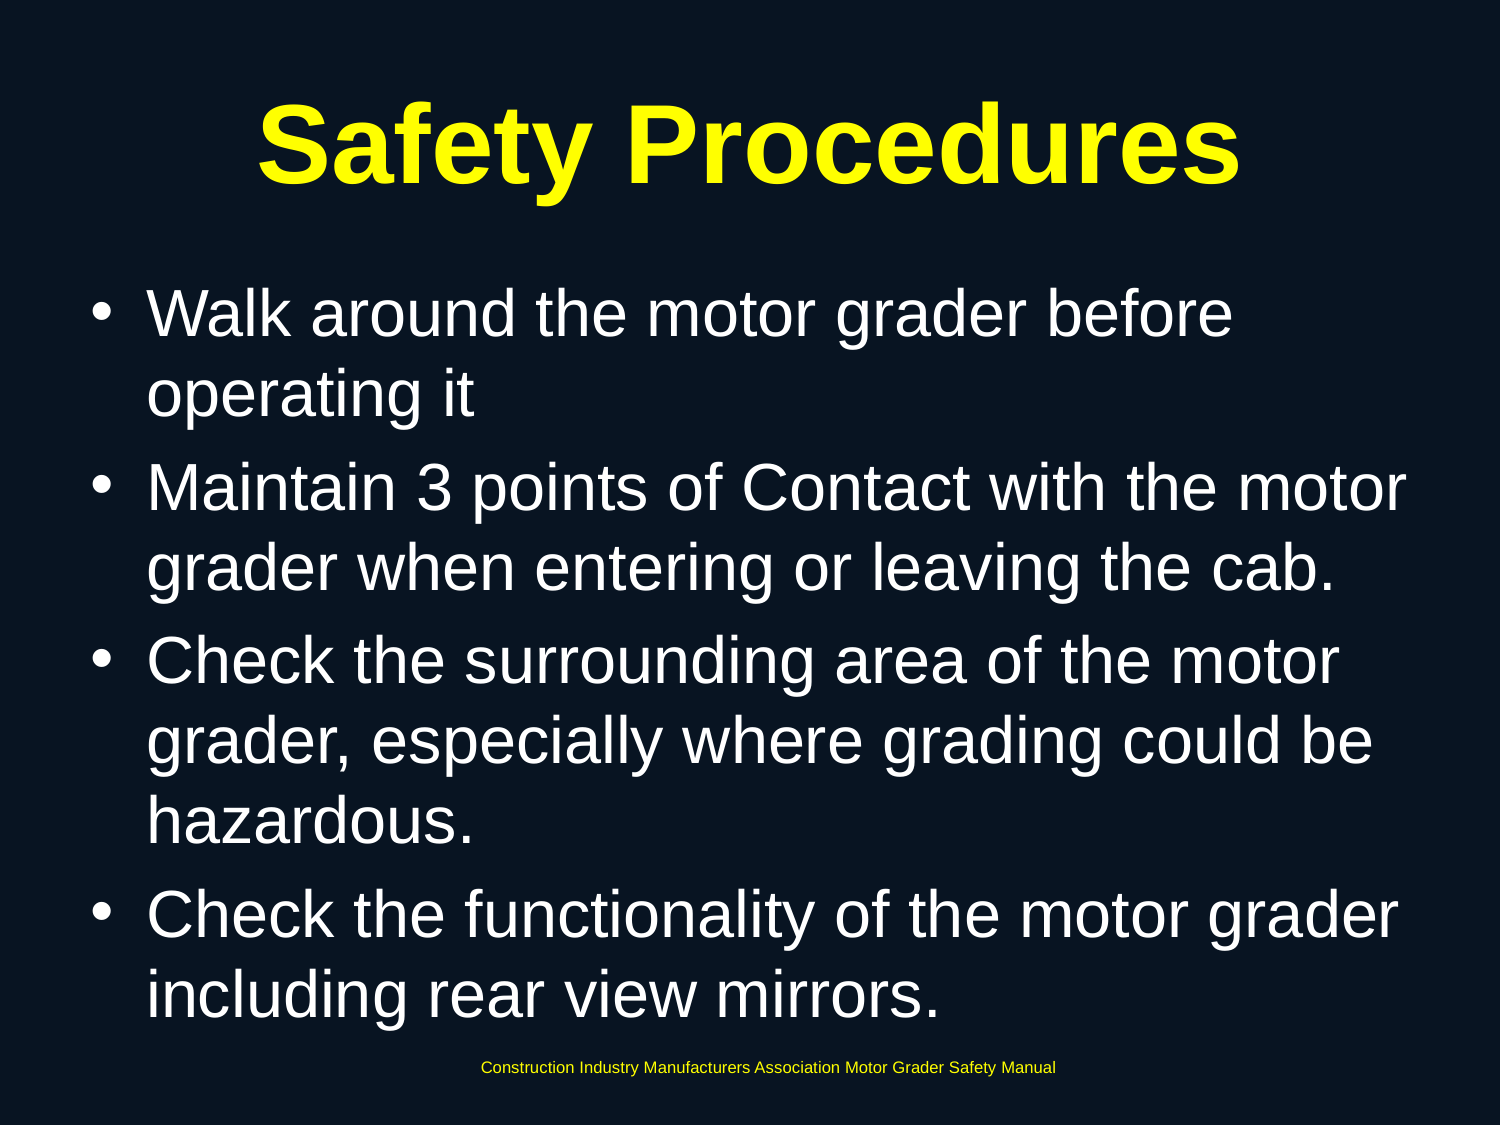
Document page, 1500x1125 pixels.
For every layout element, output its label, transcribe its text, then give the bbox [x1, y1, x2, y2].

text_box Construction Industry Manufacturers Association Motor Grader Safety Manual [337, 1049, 1200, 1085]
title Safety Procedures [75, 45, 1425, 233]
list Walk around the motor grader before operating it Maintain 3 points of Contact with the motor grader when entering or leaving the cab. Check the surrounding area of the motor grader, especially where grading could be hazardous. Check the functionality of the motor grader including rear view mirrors. [75, 262, 1425, 1063]
